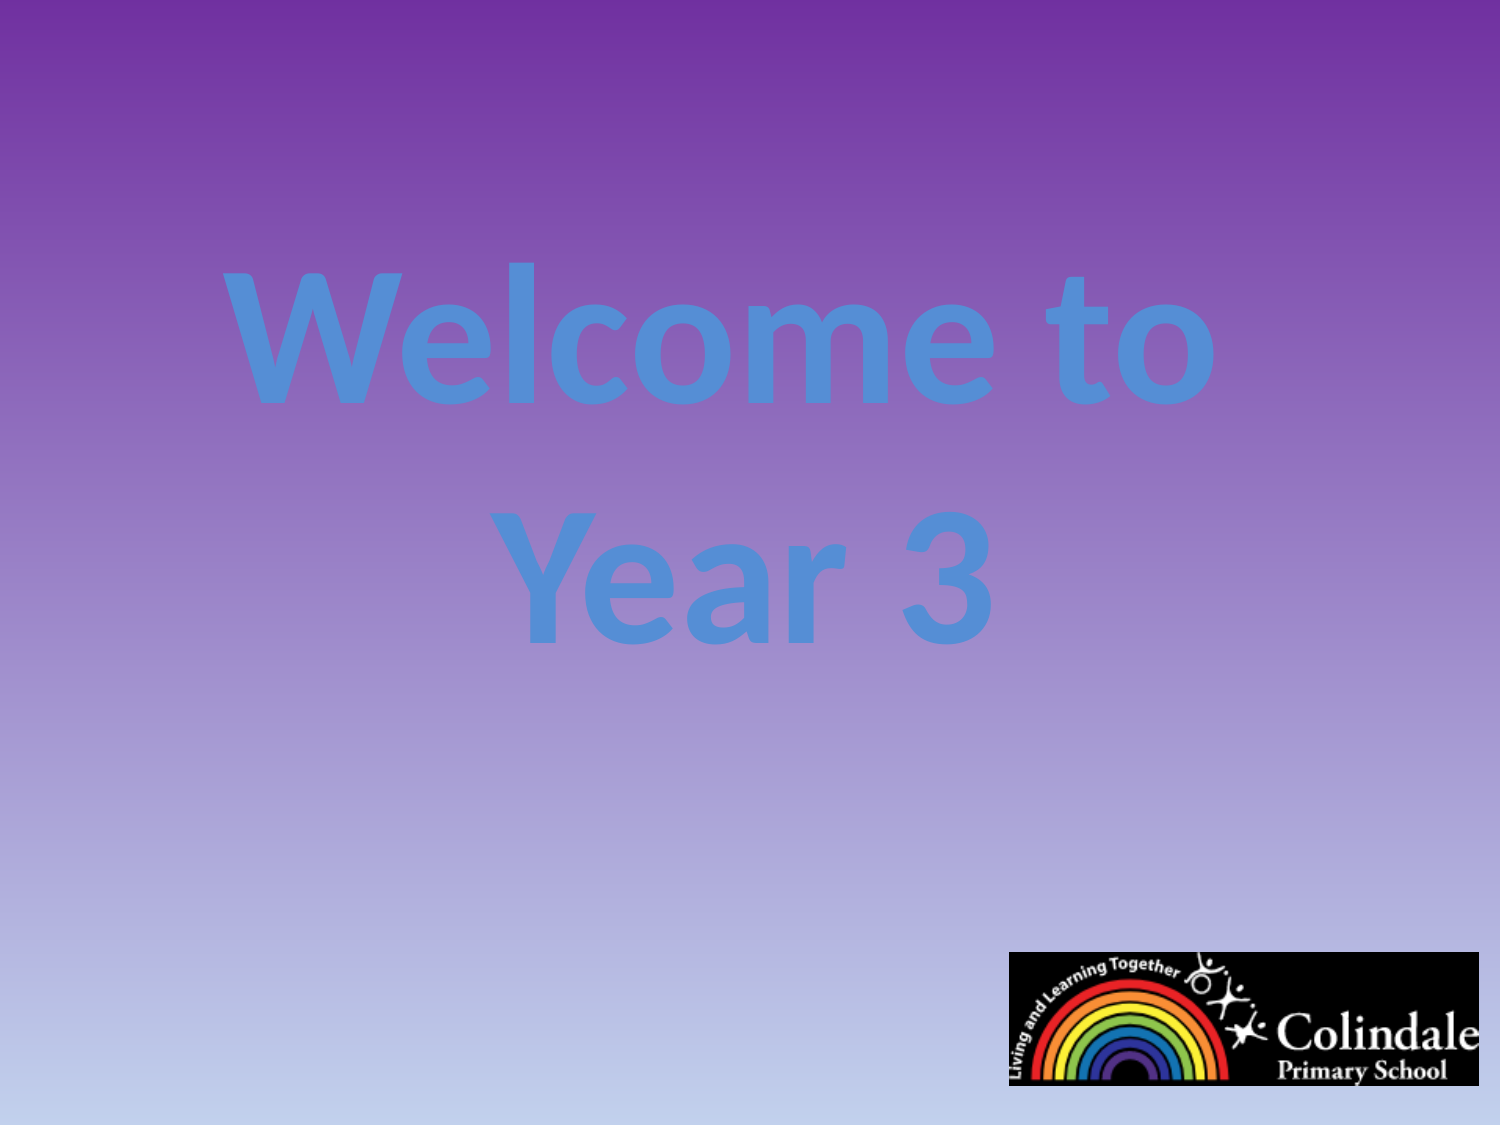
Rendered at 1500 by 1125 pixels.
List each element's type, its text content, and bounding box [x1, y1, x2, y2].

text_box Welcome to Year 3 [106, 196, 1382, 692]
picture [1009, 952, 1479, 1086]
